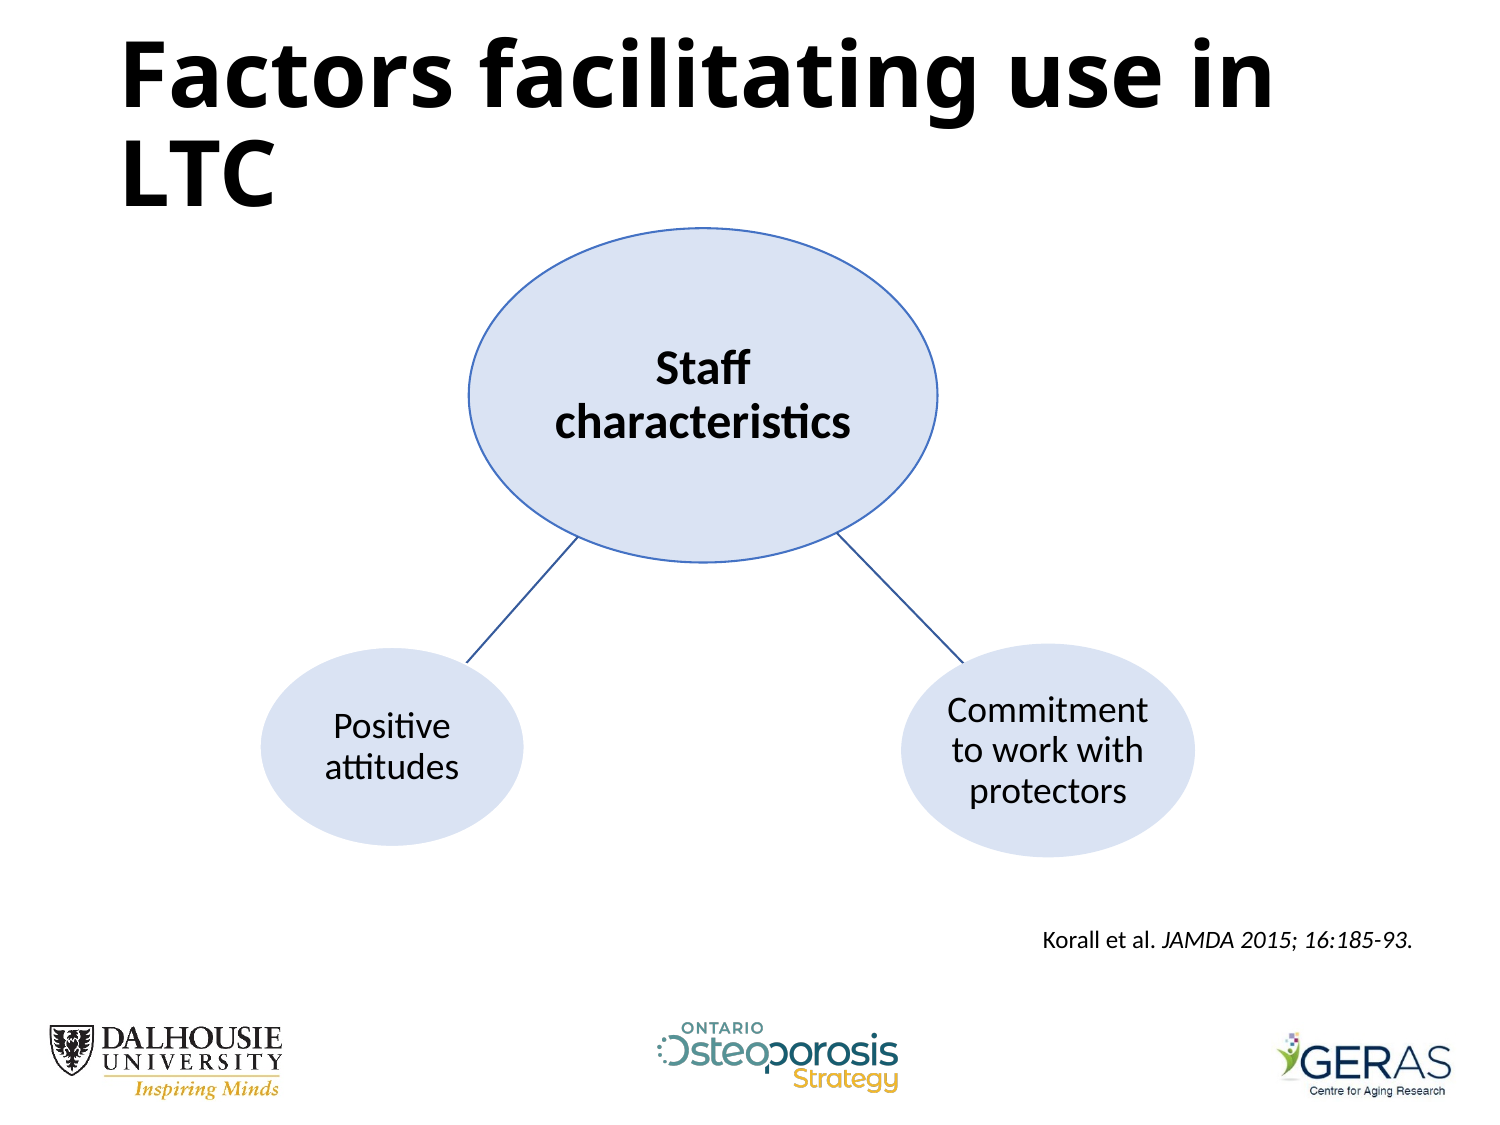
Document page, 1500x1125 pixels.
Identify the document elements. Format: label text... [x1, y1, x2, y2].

title Factors facilitating use in LTC [103, 59, 1397, 196]
text_box Korall et al. JAMDA 2015; 16:185-93. [1028, 916, 1441, 961]
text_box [178, 208, 1282, 946]
picture [36, 1021, 1462, 1125]
